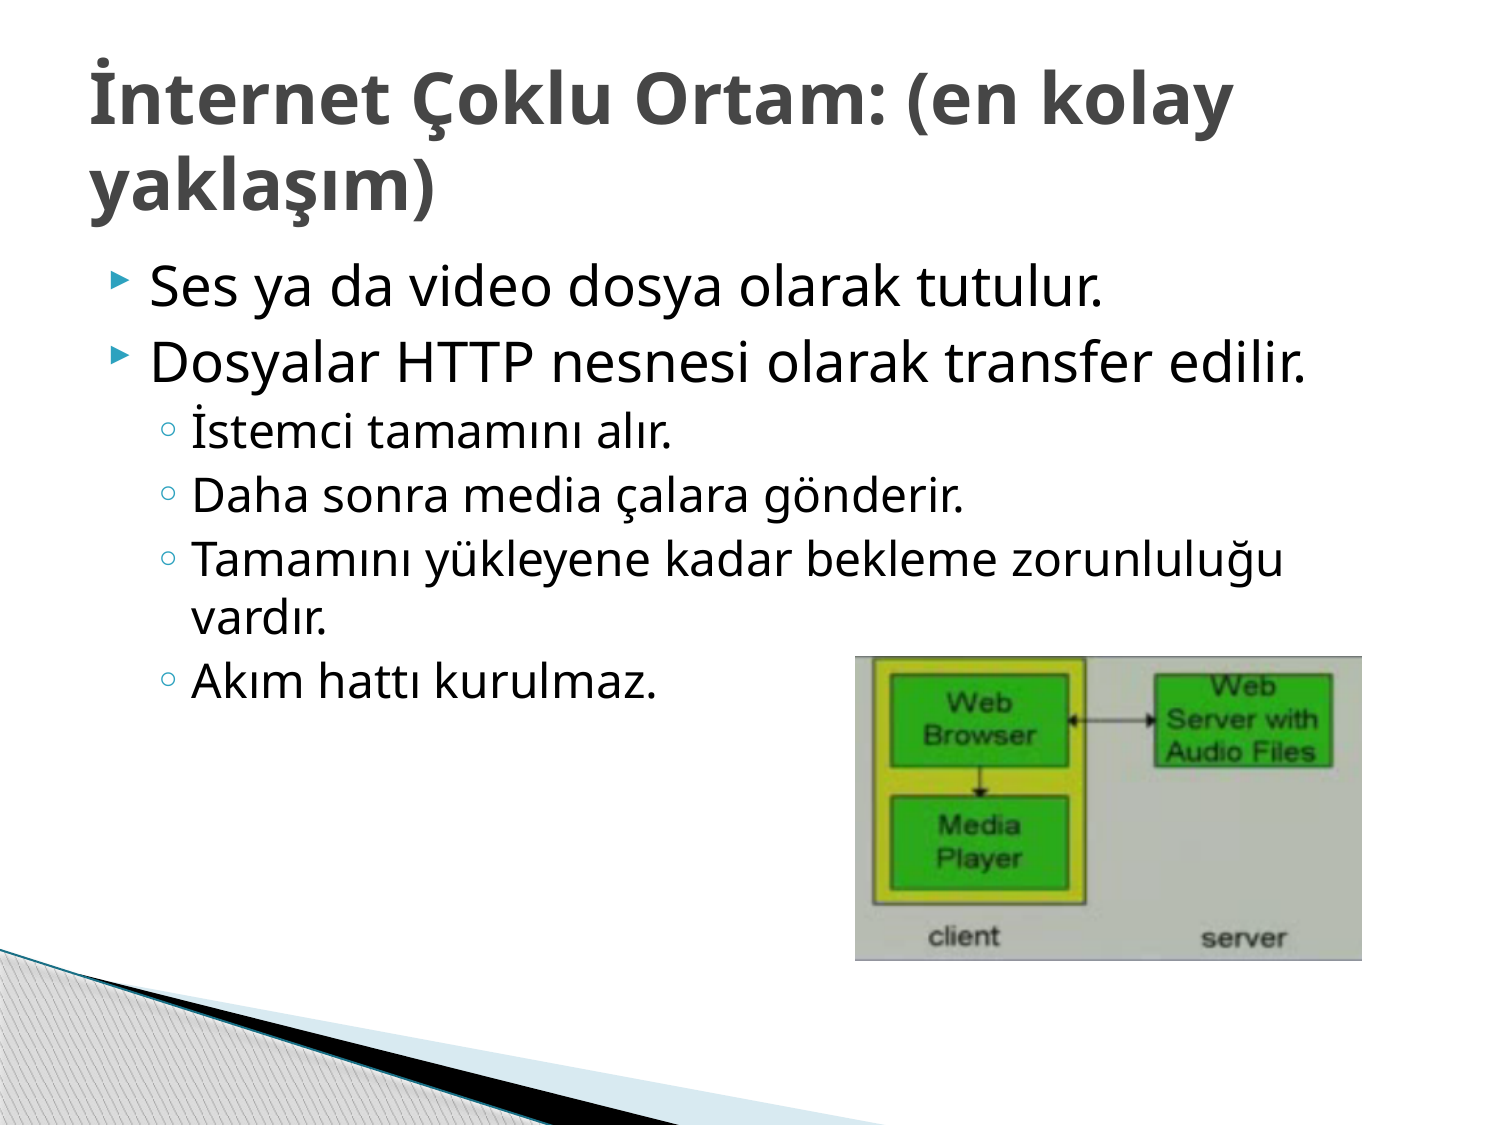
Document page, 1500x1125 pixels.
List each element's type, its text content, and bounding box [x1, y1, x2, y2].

title İnternet Çoklu Ortam: (en kolay yaklaşım) [75, 45, 1425, 233]
picture [855, 656, 1362, 962]
list Ses ya da video dosya olarak tutulur. Dosyalar HTTP nesnesi olarak transfer edilir. İstemci tamamını alır. Daha sonra media çalara gönderir. Tamamını yükleyene kadar bekleme zorunluluğu vardır. Akım hattı kurulmaz. [75, 243, 1425, 986]
